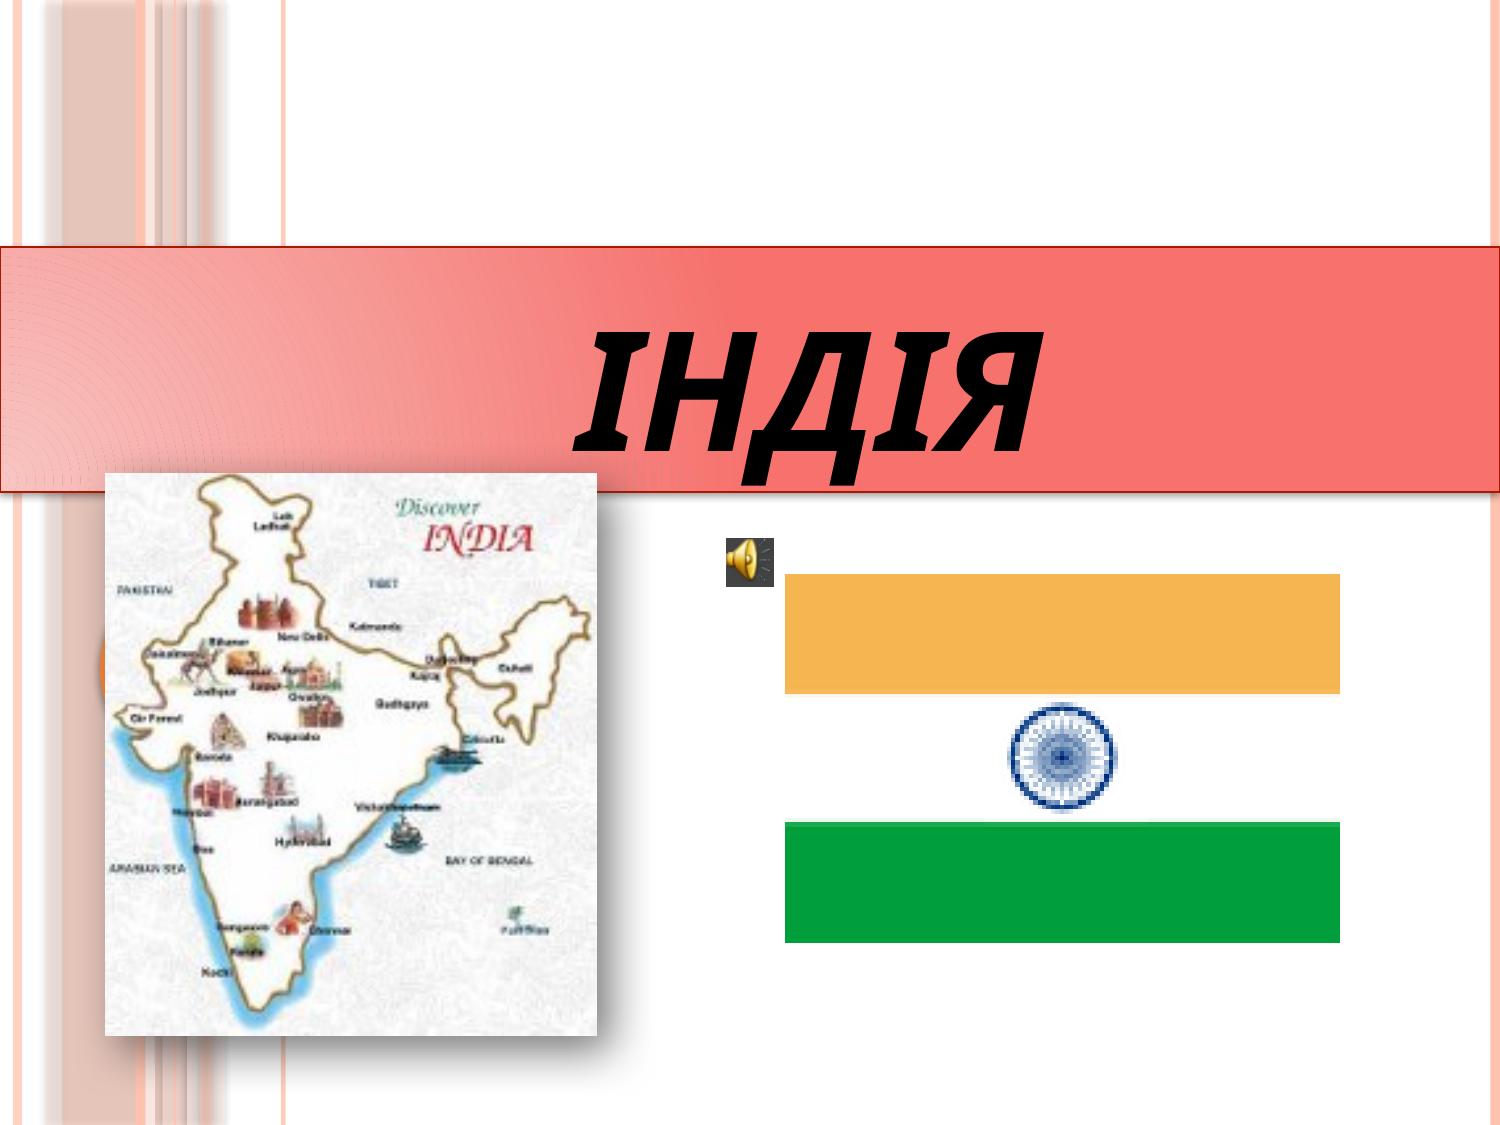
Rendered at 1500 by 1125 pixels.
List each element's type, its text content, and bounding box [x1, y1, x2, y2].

picture [724, 536, 776, 589]
picture [784, 573, 1341, 943]
picture [104, 473, 598, 1037]
title Індія [0, 246, 1500, 493]
